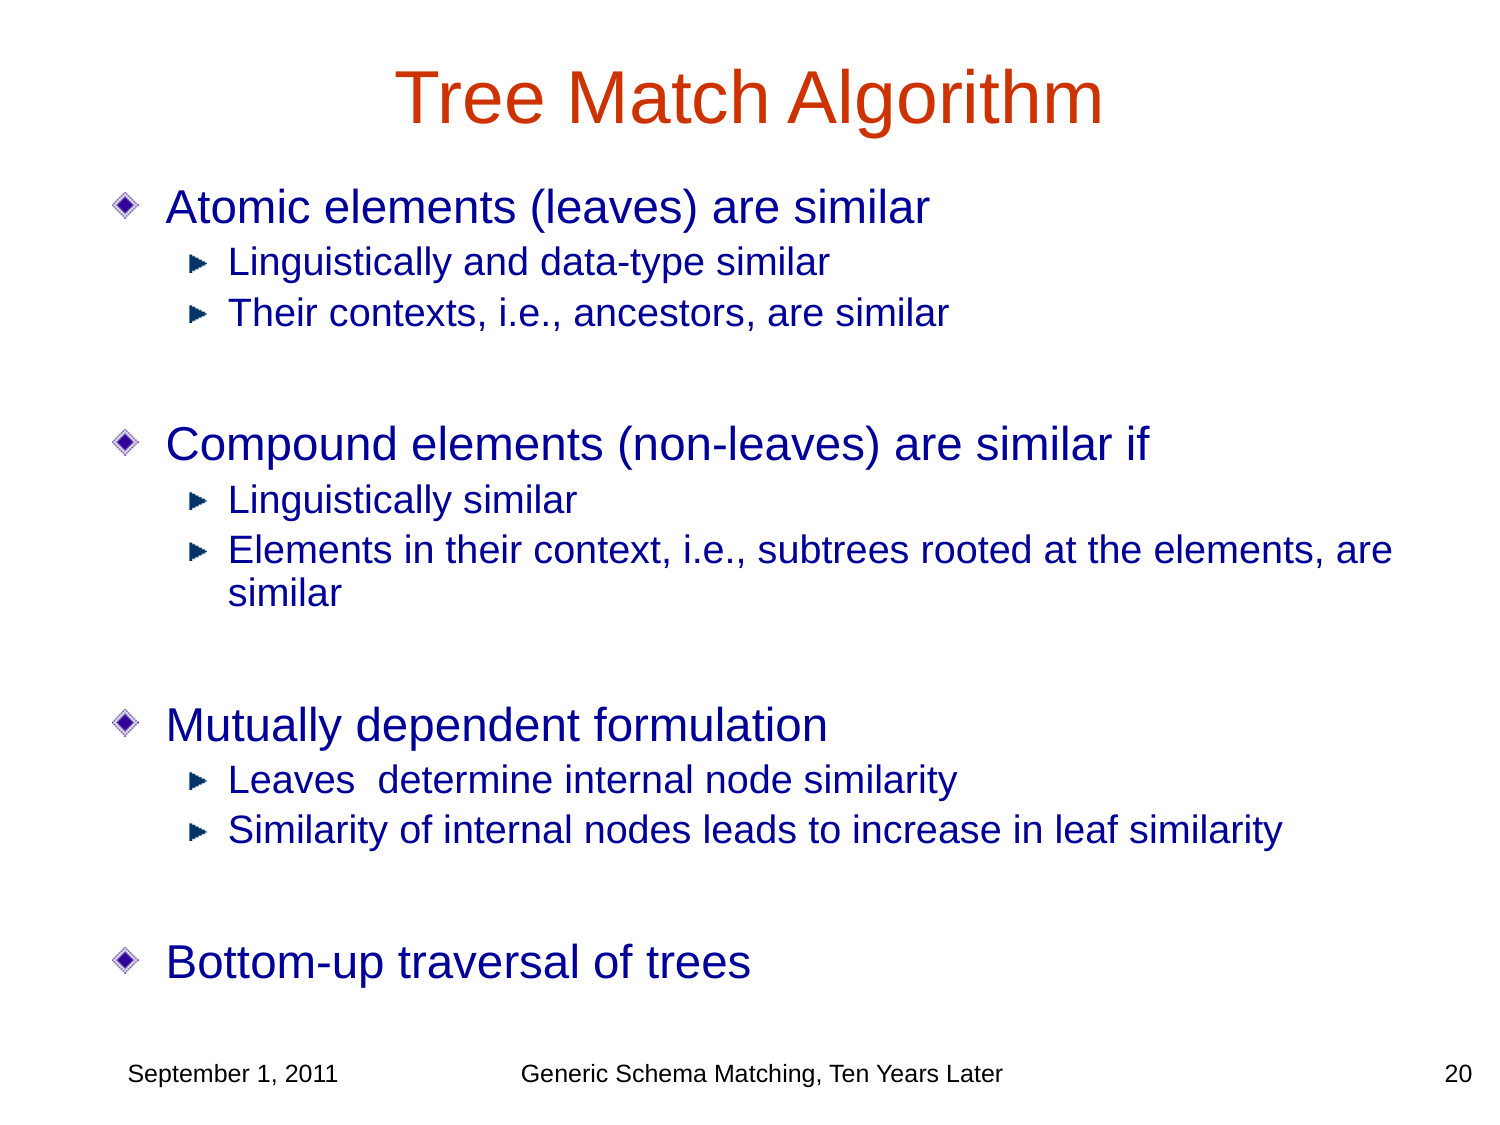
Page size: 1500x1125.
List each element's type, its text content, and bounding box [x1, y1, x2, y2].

picture [112, 947, 139, 974]
picture [183, 248, 207, 273]
picture [112, 429, 139, 456]
list Atomic elements (leaves) are similar Linguistically and data-type similar Their contexts, i.e., ancestors, are similar Compound elements (non-leaves) are similar if Linguistically similar Elements in their context, i.e., subtrees rooted at the elements, are similar Mutually dependent formulation Leaves determine internal node similarity Similarity of internal nodes leads to increase in leaf similarity Bottom-up traversal of trees [97, 174, 1423, 1000]
picture [112, 192, 139, 219]
picture [183, 486, 207, 510]
picture [183, 536, 207, 561]
footer Generic Schema Matching, Ten Years Later [474, 1050, 1050, 1125]
picture [183, 766, 207, 790]
picture [183, 299, 207, 323]
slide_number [112, 1050, 425, 1125]
slide_number 20 [1175, 1050, 1488, 1125]
picture [112, 709, 139, 737]
title Tree Match Algorithm [112, 24, 1388, 163]
picture [183, 817, 207, 841]
